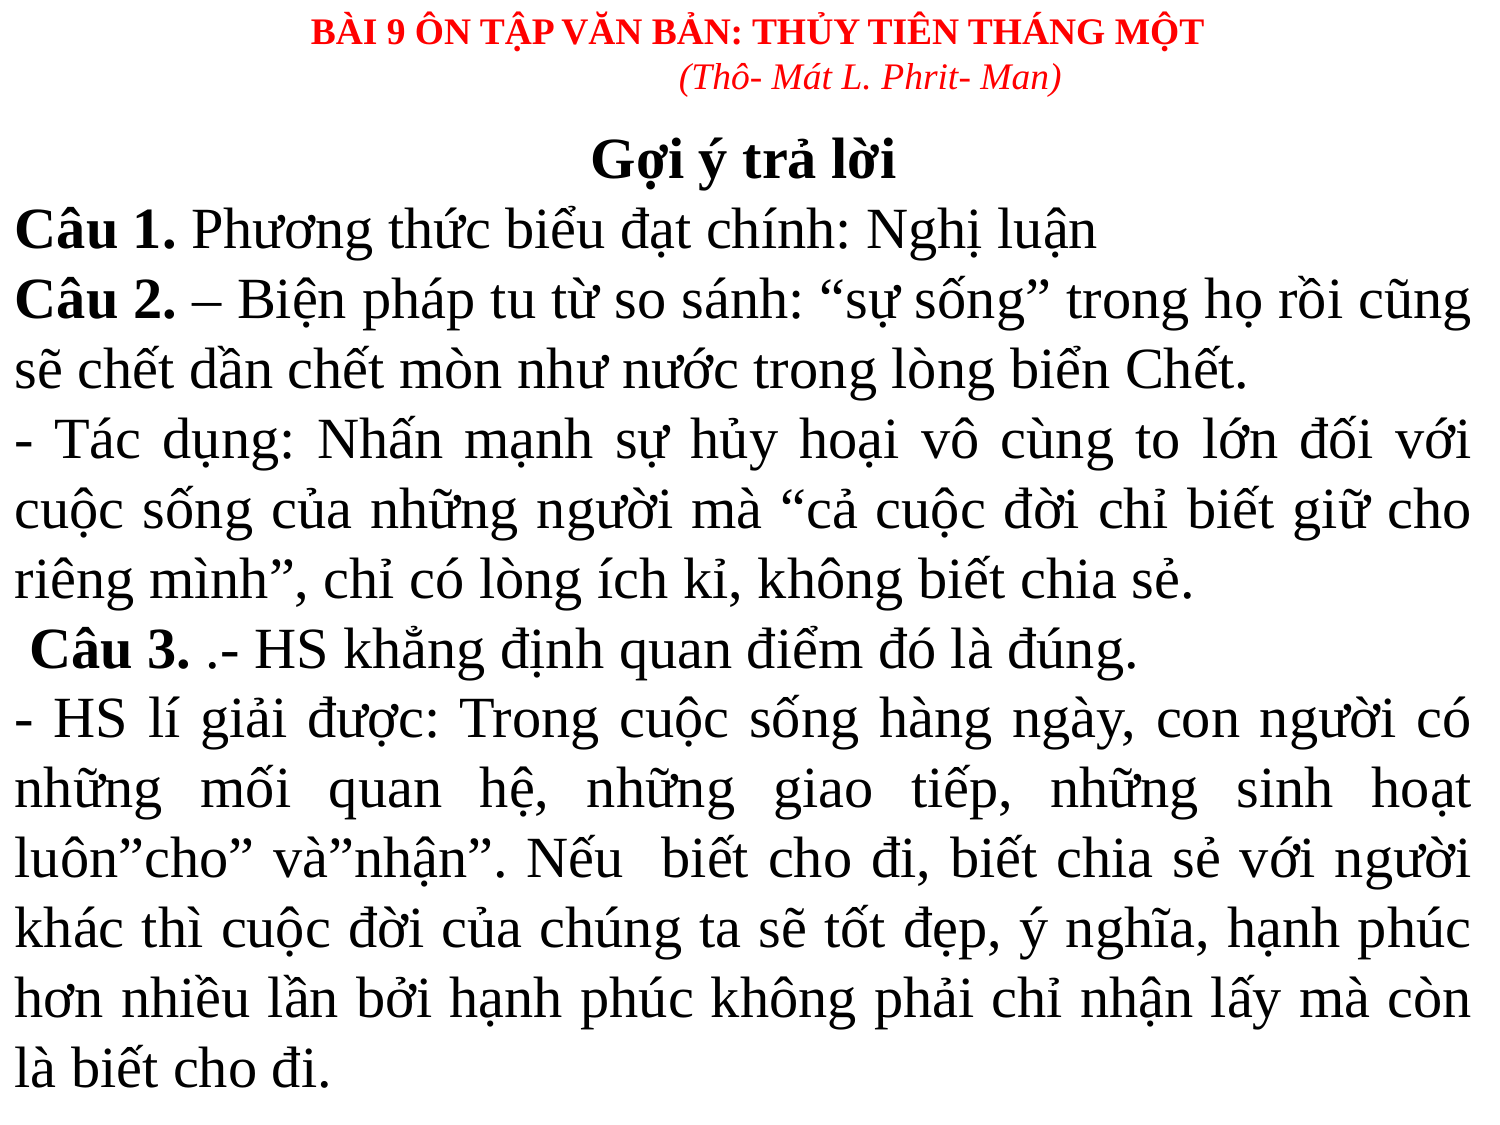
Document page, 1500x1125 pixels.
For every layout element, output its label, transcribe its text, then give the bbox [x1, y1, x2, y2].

text_box BÀI 9 ÔN TẬP VĂN BẢN: THỦY TIÊN THÁNG MỘT (Thô- Mát L. Phrit- Man) [14, 0, 1500, 158]
text_box Gợi ý trả lời Câu 1. Phương thức biểu đạt chính: Nghị luận Câu 2. – Biện pháp tu từ so sánh: “sự sống” trong họ rồi cũng sẽ chết dần chết mòn như nước trong lòng biển Chết. - Tác dụng: Nhấn mạnh sự hủy hoại vô cùng to lớn đối với cuộc sống của những người mà “cả cuộc đời chỉ biết giữ cho riêng mình”, chỉ có lòng ích kỉ, không biết chia sẻ. Câu 3. .- HS khẳng định quan điểm đó là đúng. - HS lí giải được: Trong cuộc sống hàng ngày, con người có những mối quan hệ, những giao tiếp, những sinh hoạt luôn”cho” và”nhận”. Nếu biết cho đi, biết chia sẻ với người khác thì cuộc đời của chúng ta sẽ tốt đẹp, ý nghĩa, hạnh phúc hơn nhiều lần bởi hạnh phúc không phải chỉ nhận lấy mà còn là biết cho đi. [0, 112, 1488, 1125]
